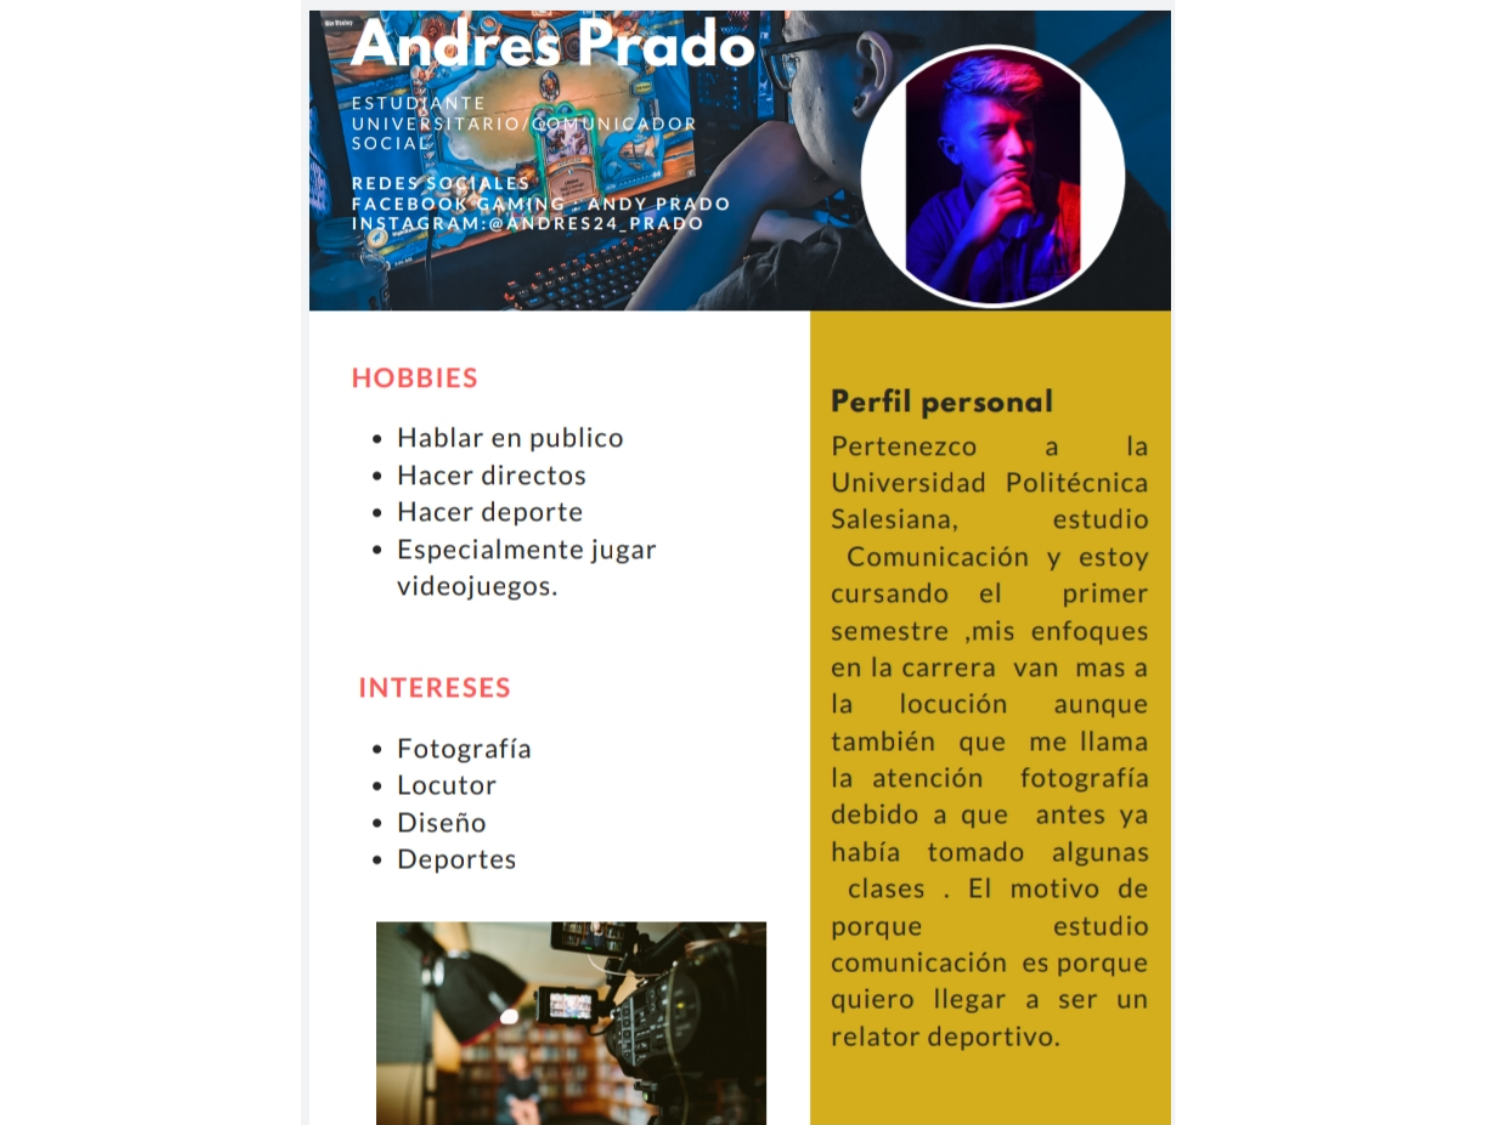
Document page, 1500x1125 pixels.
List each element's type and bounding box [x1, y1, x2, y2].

picture [301, 0, 1176, 1125]
